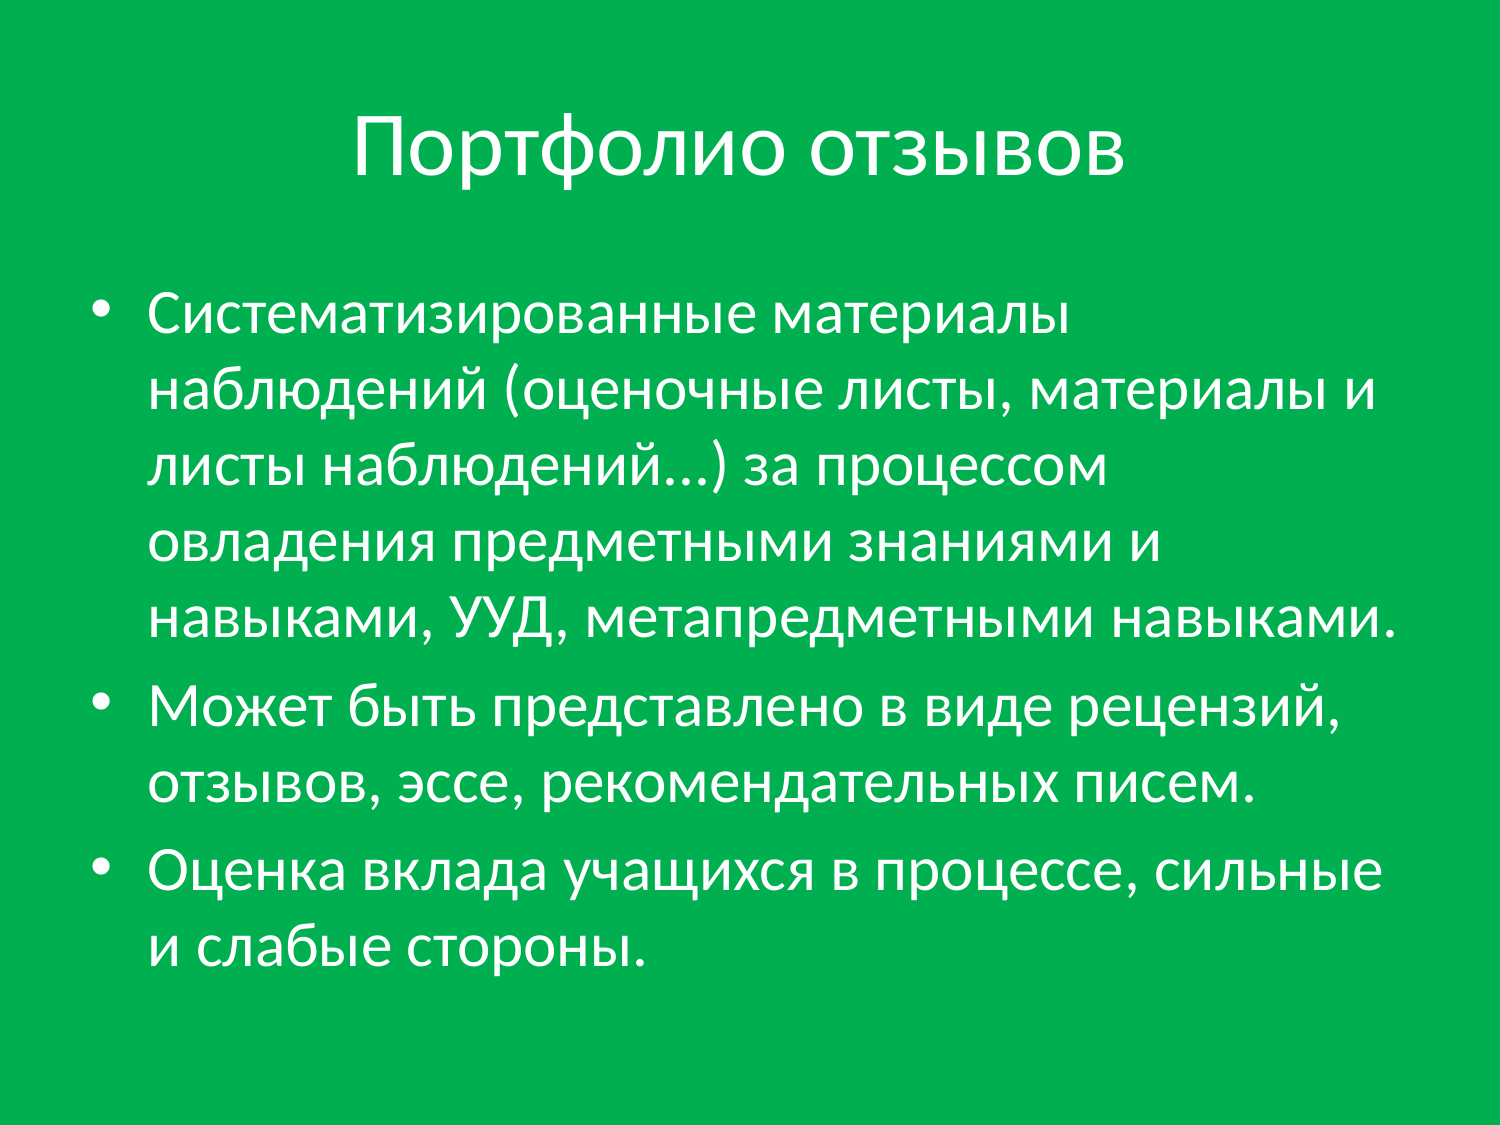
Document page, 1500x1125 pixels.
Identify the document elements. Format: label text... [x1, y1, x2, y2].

title Портфолио отзывов [75, 45, 1425, 233]
list Систематизированные материалы наблюдений (оценочные листы, материалы и листы наблюдений...) за процессом овладения предметными знаниями и навыками, УУД, метапредметными навыками. Может быть представлено в виде рецензий, отзывов, эссе, рекомендательных писем. Оценка вклада учащихся в процессе, сильные и слабые стороны. [75, 262, 1425, 1005]
